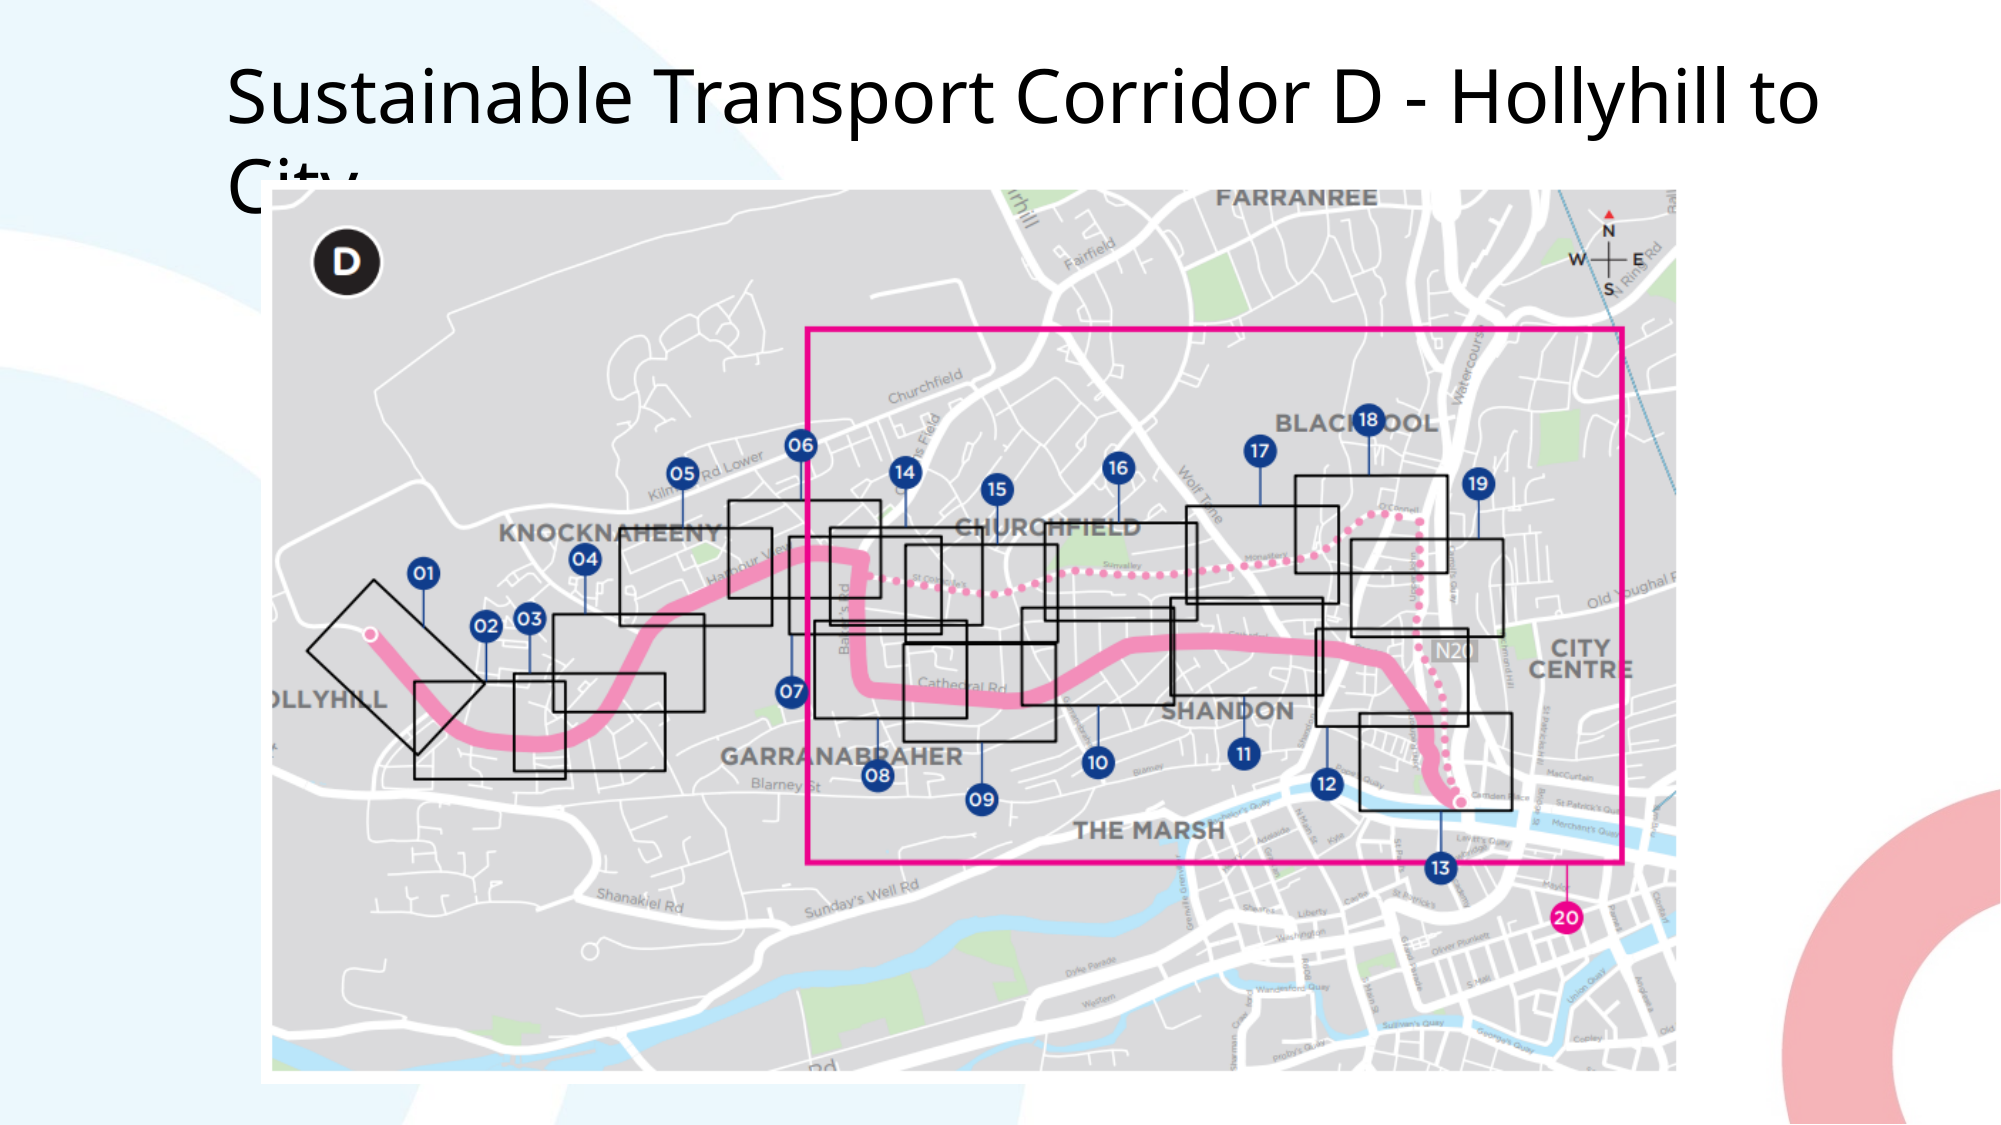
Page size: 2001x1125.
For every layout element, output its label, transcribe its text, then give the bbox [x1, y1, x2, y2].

picture [261, 180, 2001, 1124]
text_box Sustainable Transport Corridor D - Hollyhill to City [212, 41, 1859, 236]
